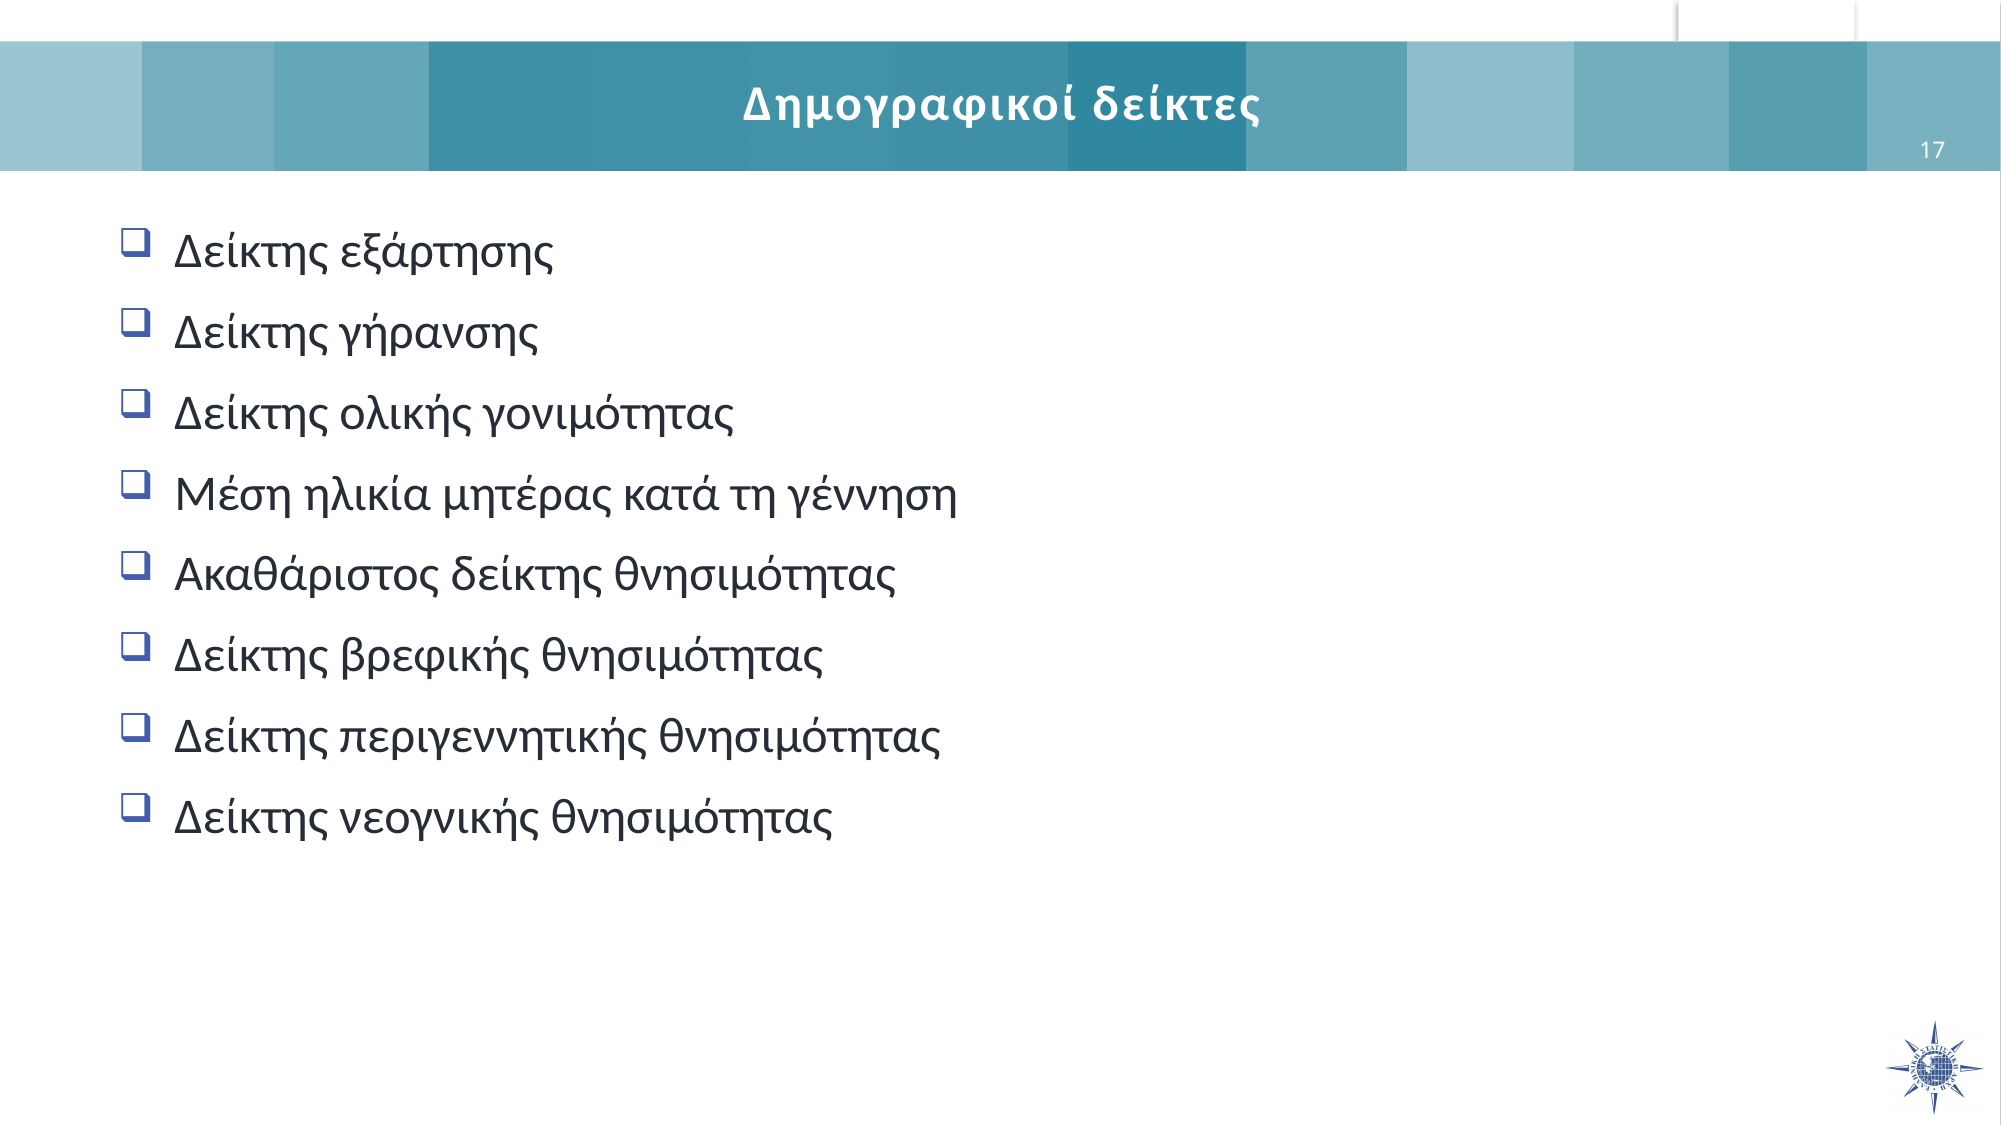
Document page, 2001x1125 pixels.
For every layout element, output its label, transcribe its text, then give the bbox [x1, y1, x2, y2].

picture [1885, 1020, 1984, 1115]
slide_number 17 [1863, 48, 2000, 175]
title Δημογραφικοί δείκτες [182, 40, 1689, 199]
list Δείκτης εξάρτησης Δείκτης γήρανσης Δείκτης ολικής γονιμότητας Μέση ηλικία μητέρας κατά τη γέννηση Ακαθάριστος δείκτης θνησιμότητας Δείκτης βρεφικής θνησιμότητας Δείκτης περιγεννητικής θνησιμότητας Δείκτης νεογνικής θνησιμότητας [103, 209, 1844, 1007]
